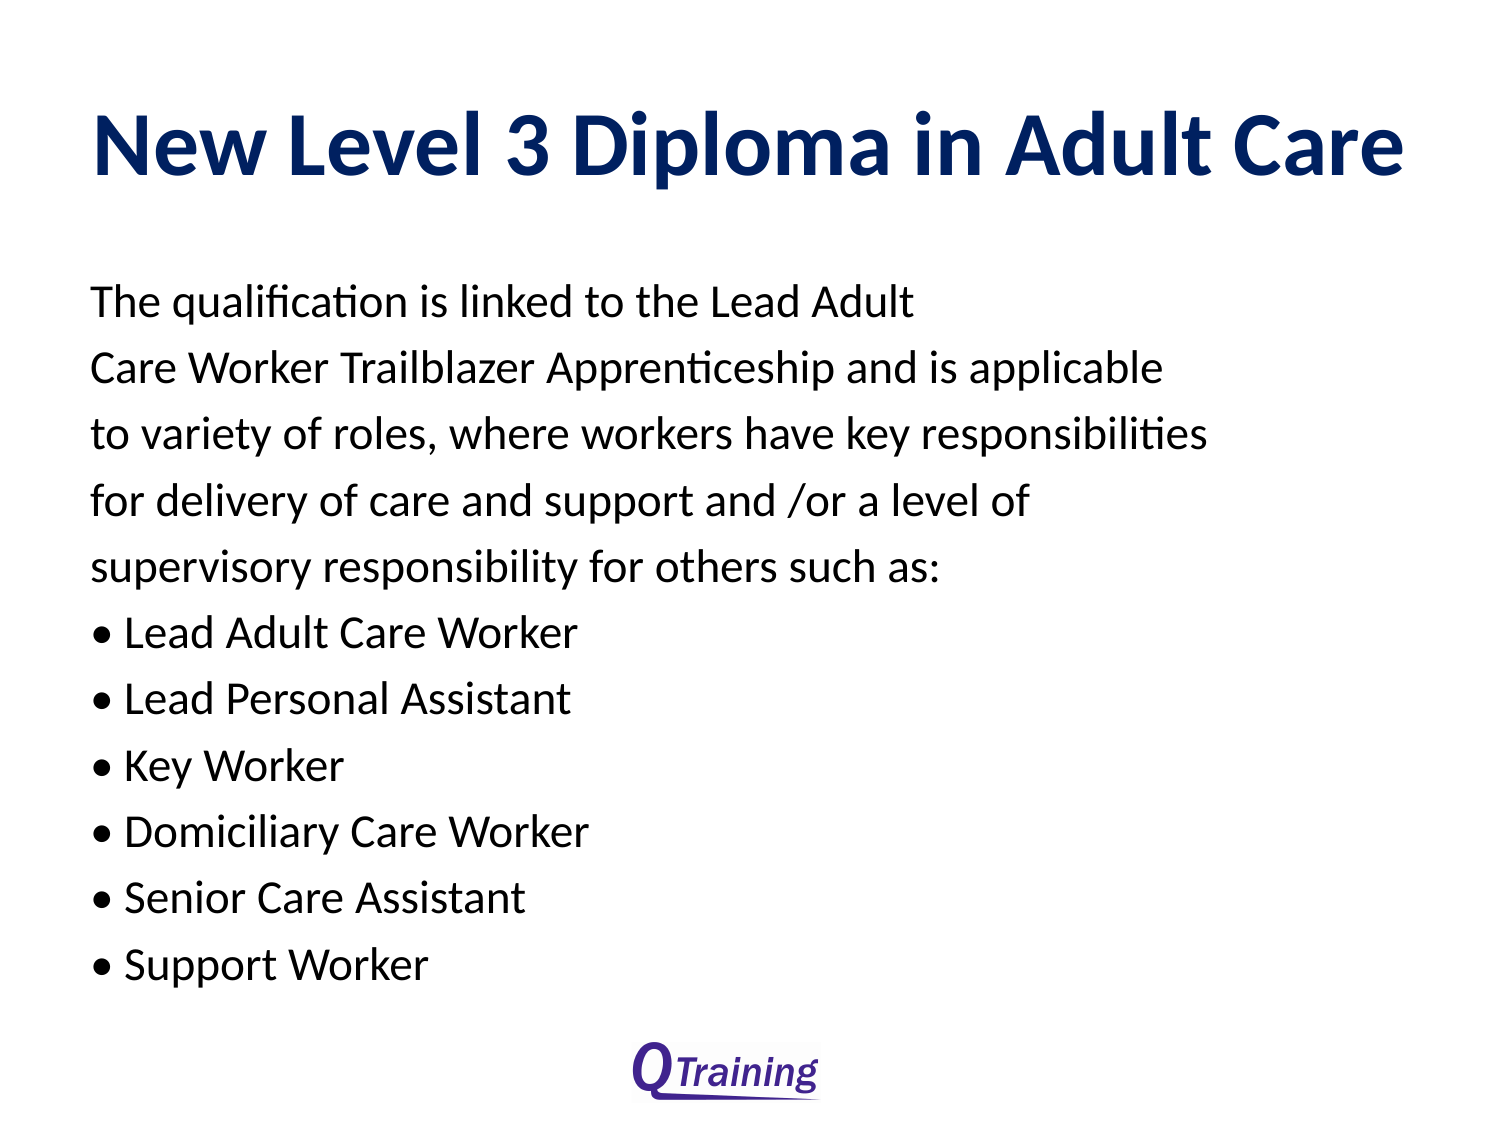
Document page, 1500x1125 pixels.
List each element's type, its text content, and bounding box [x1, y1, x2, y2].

title New Level 3 Diploma in Adult Care [75, 45, 1425, 233]
list The qualification is linked to the Lead Adult Care Worker Trailblazer Apprenticeship and is applicable to variety of roles, where workers have key responsibilities for delivery of care and support and /or a level of supervisory responsibility for others such as: • Lead Adult Care Worker • Lead Personal Assistant • Key Worker • Domiciliary Care Worker • Senior Care Assistant • Support Worker [75, 262, 1425, 1005]
